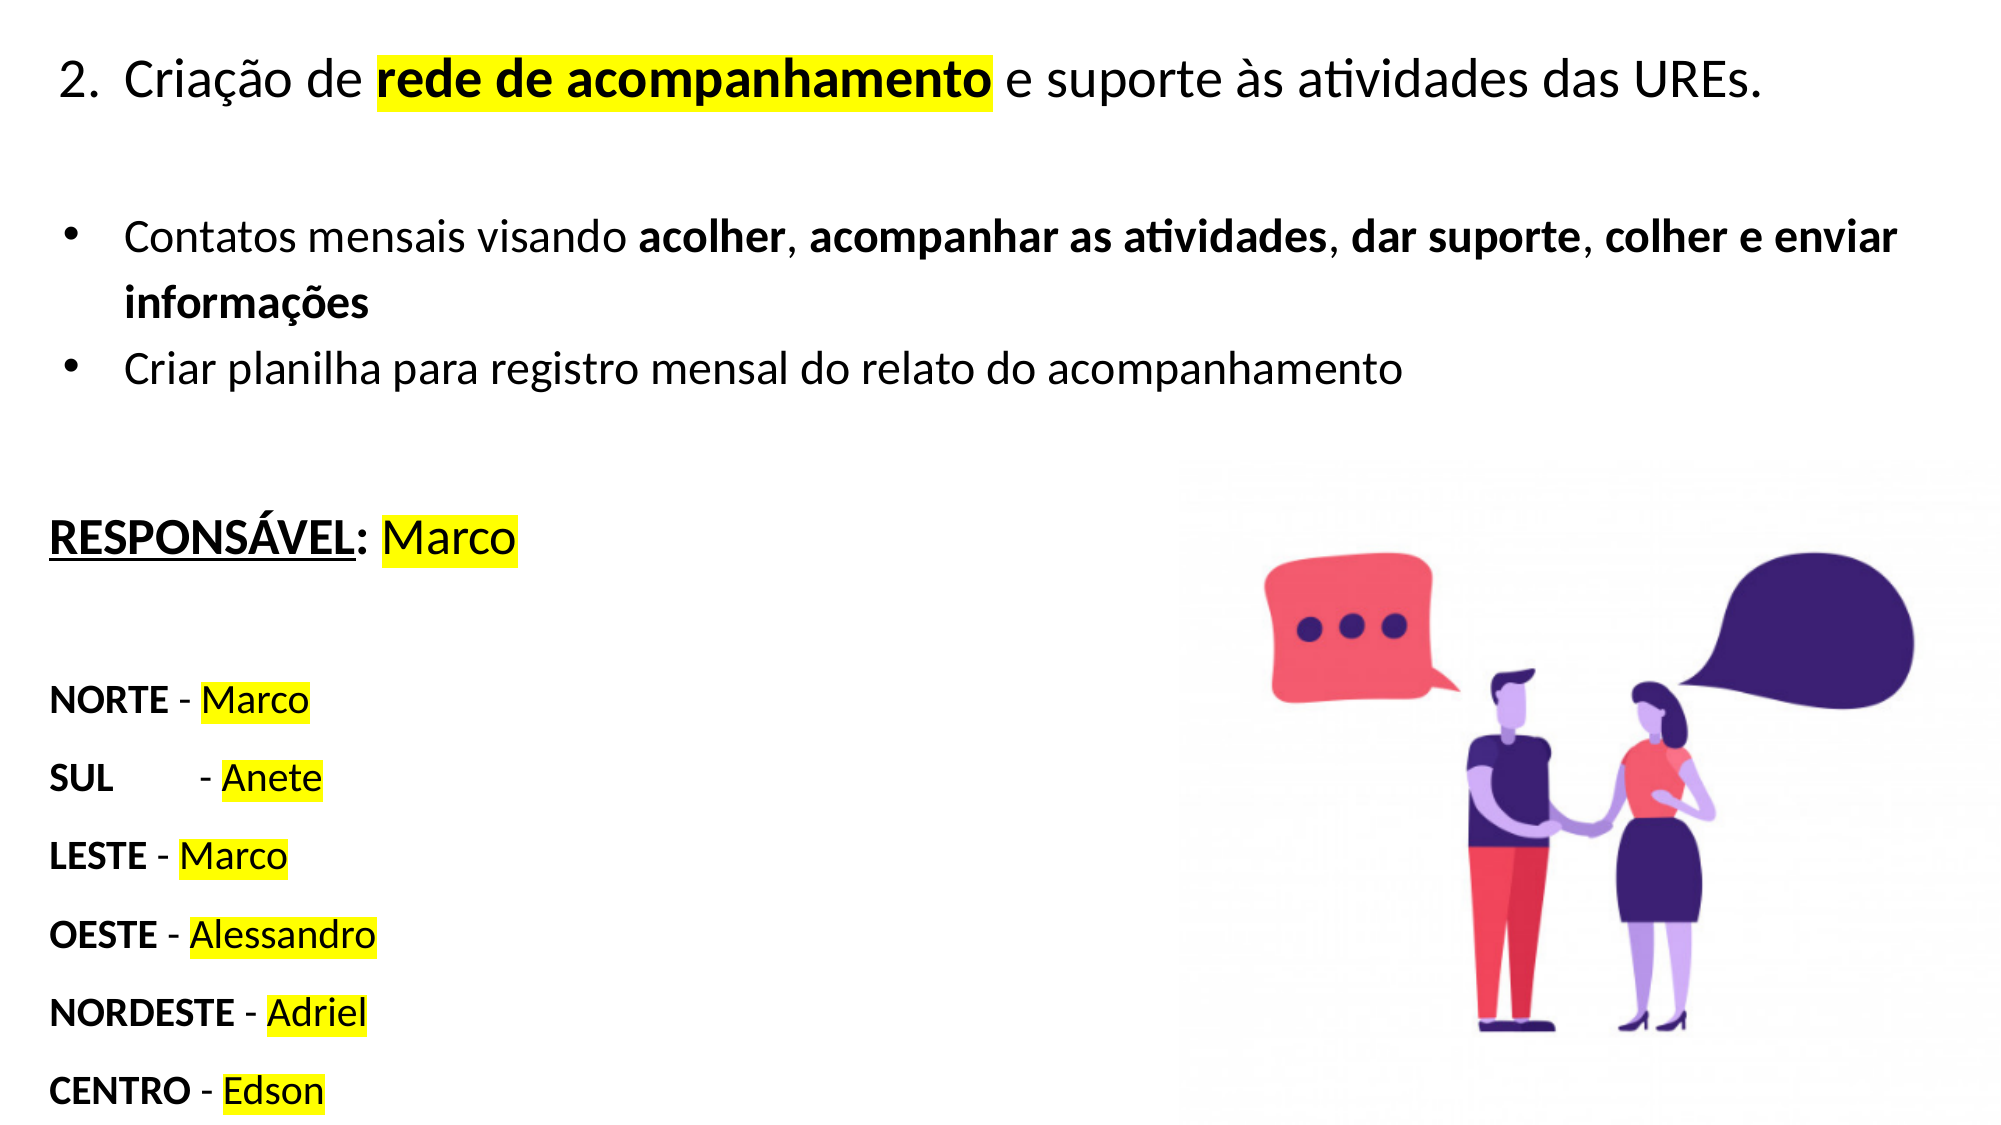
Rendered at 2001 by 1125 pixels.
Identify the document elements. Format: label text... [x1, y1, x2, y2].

list Criação de rede de acompanhamento e suporte às atividades das UREs. Contatos mensais visando acolher, acompanhar as atividades, dar suporte, colher e enviar informações Criar planilha para registro mensal do relato do acompanhamento RESPONSÁVEL: Marco NORTE - Marco SUL - Anete LESTE - Marco OESTE - Alessandro NORDESTE - Adriel CENTRO - Edson [34, 0, 2000, 1125]
picture [1179, 460, 2000, 1125]
